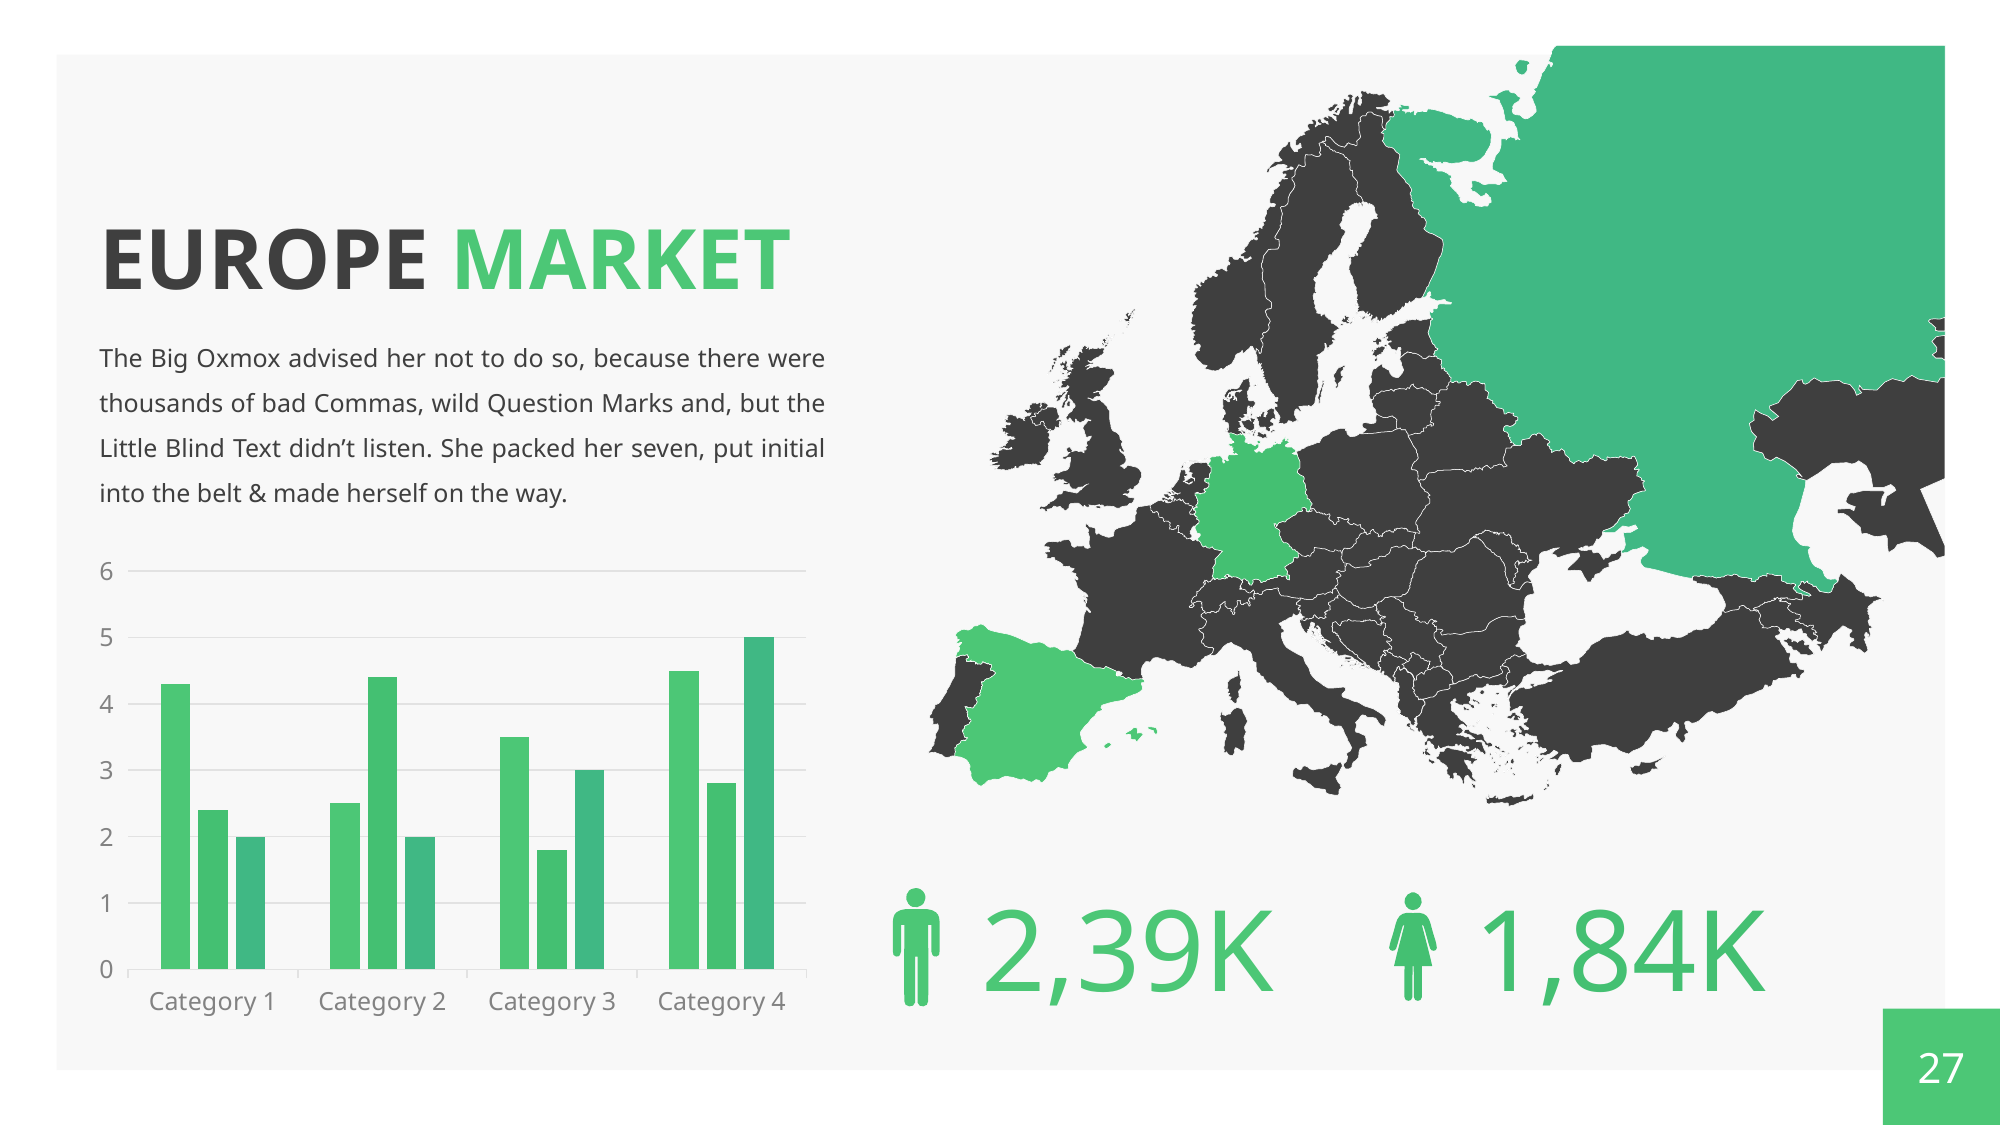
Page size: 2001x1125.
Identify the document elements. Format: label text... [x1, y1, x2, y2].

text_box 1,84K [1459, 871, 1782, 1022]
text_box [1389, 892, 1437, 1002]
title EUROPE MARKET [84, 189, 893, 335]
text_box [892, 885, 940, 1009]
text_box 2,39K [967, 871, 1290, 1022]
chart [84, 543, 822, 1029]
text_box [927, 45, 1946, 807]
text_box The Big Oxmox advised her not to do so, because there were thousands of bad Commas, wild Question Marks and, but the Little Blind Text didn’t listen. She packed her seven, put initial into the belt & made herself on the way. [84, 320, 842, 515]
